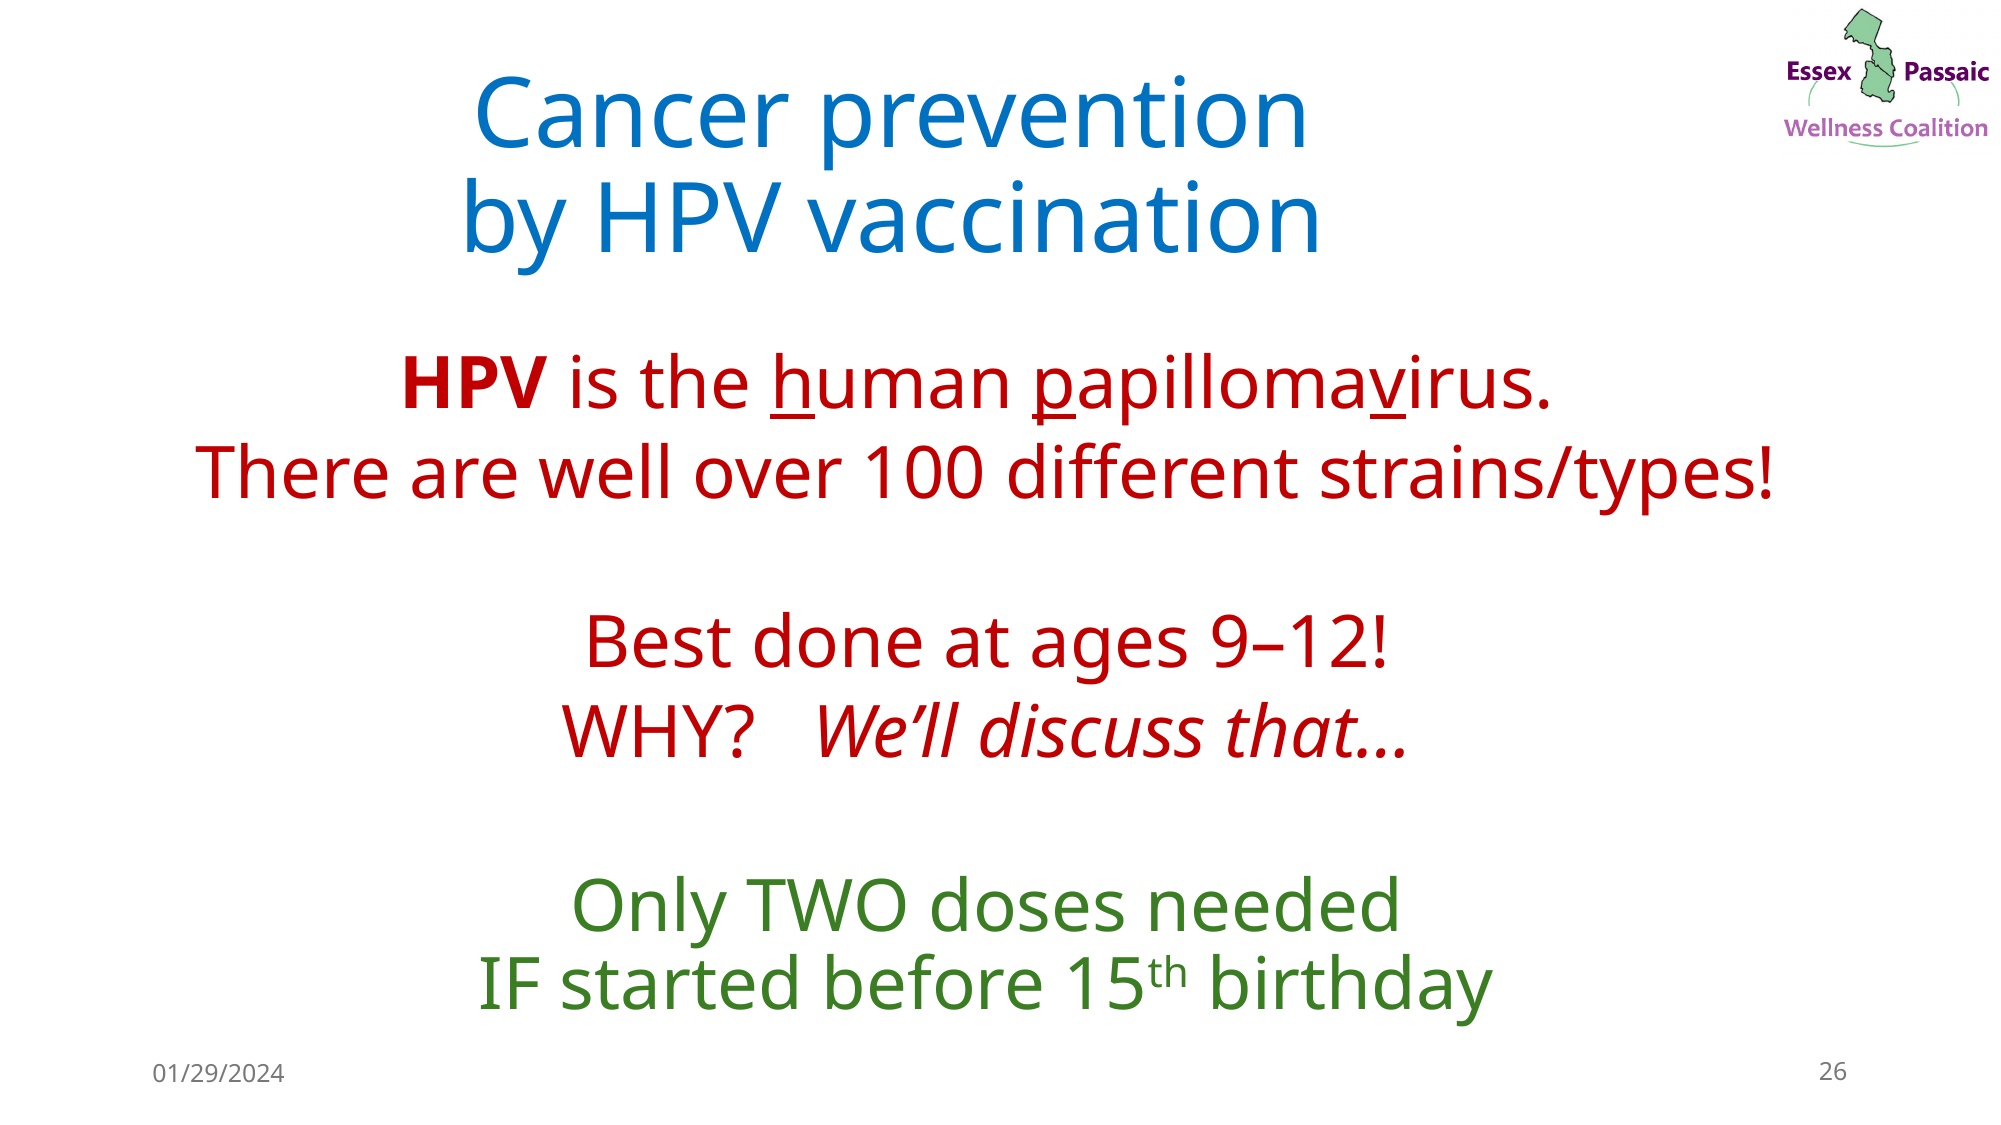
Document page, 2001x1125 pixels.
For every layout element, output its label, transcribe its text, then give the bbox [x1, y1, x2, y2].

slide_number 26 [1801, 1042, 1863, 1103]
subtitle HPV is the human papillomavirus. There are well over 100 different strains/types! Best done at ages 9–12! WHY? We’ll discuss that… Only TWO doses needed IF started before 15th birthday [38, 338, 1935, 1043]
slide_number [137, 1042, 302, 1103]
title Cancer prevention by HPV vaccination [127, 55, 1657, 282]
picture [1777, 0, 1999, 155]
